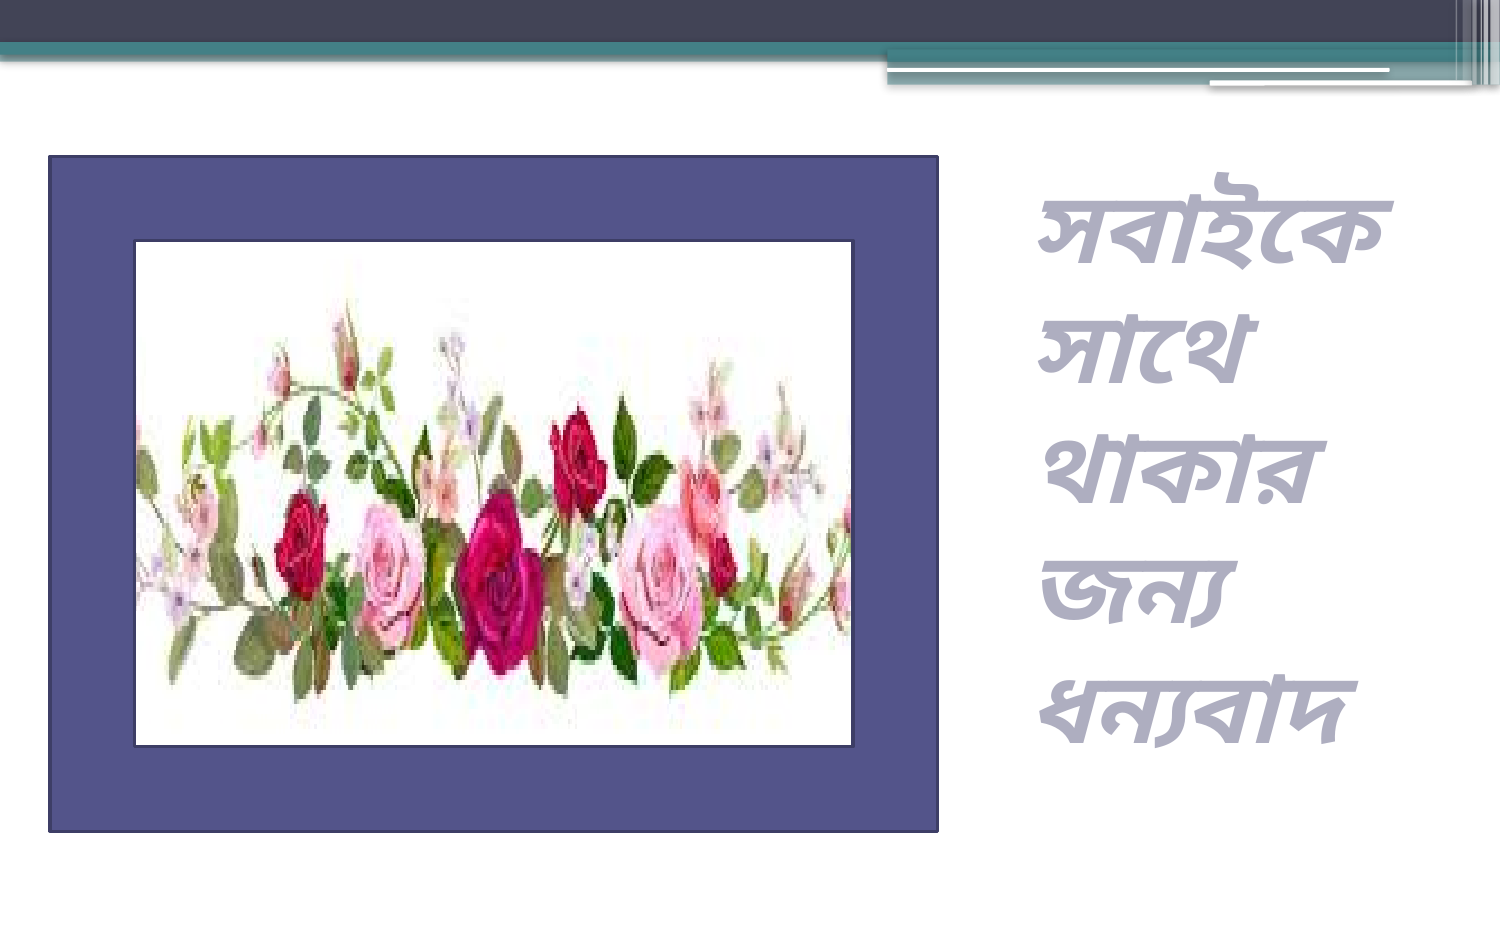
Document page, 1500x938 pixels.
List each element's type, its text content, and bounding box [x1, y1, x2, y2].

text_box [136, 242, 851, 745]
text_box [48, 155, 939, 833]
text_box সবাইকে সাথে থাকার জন্য ধন্যবাদ [1014, 156, 1475, 771]
